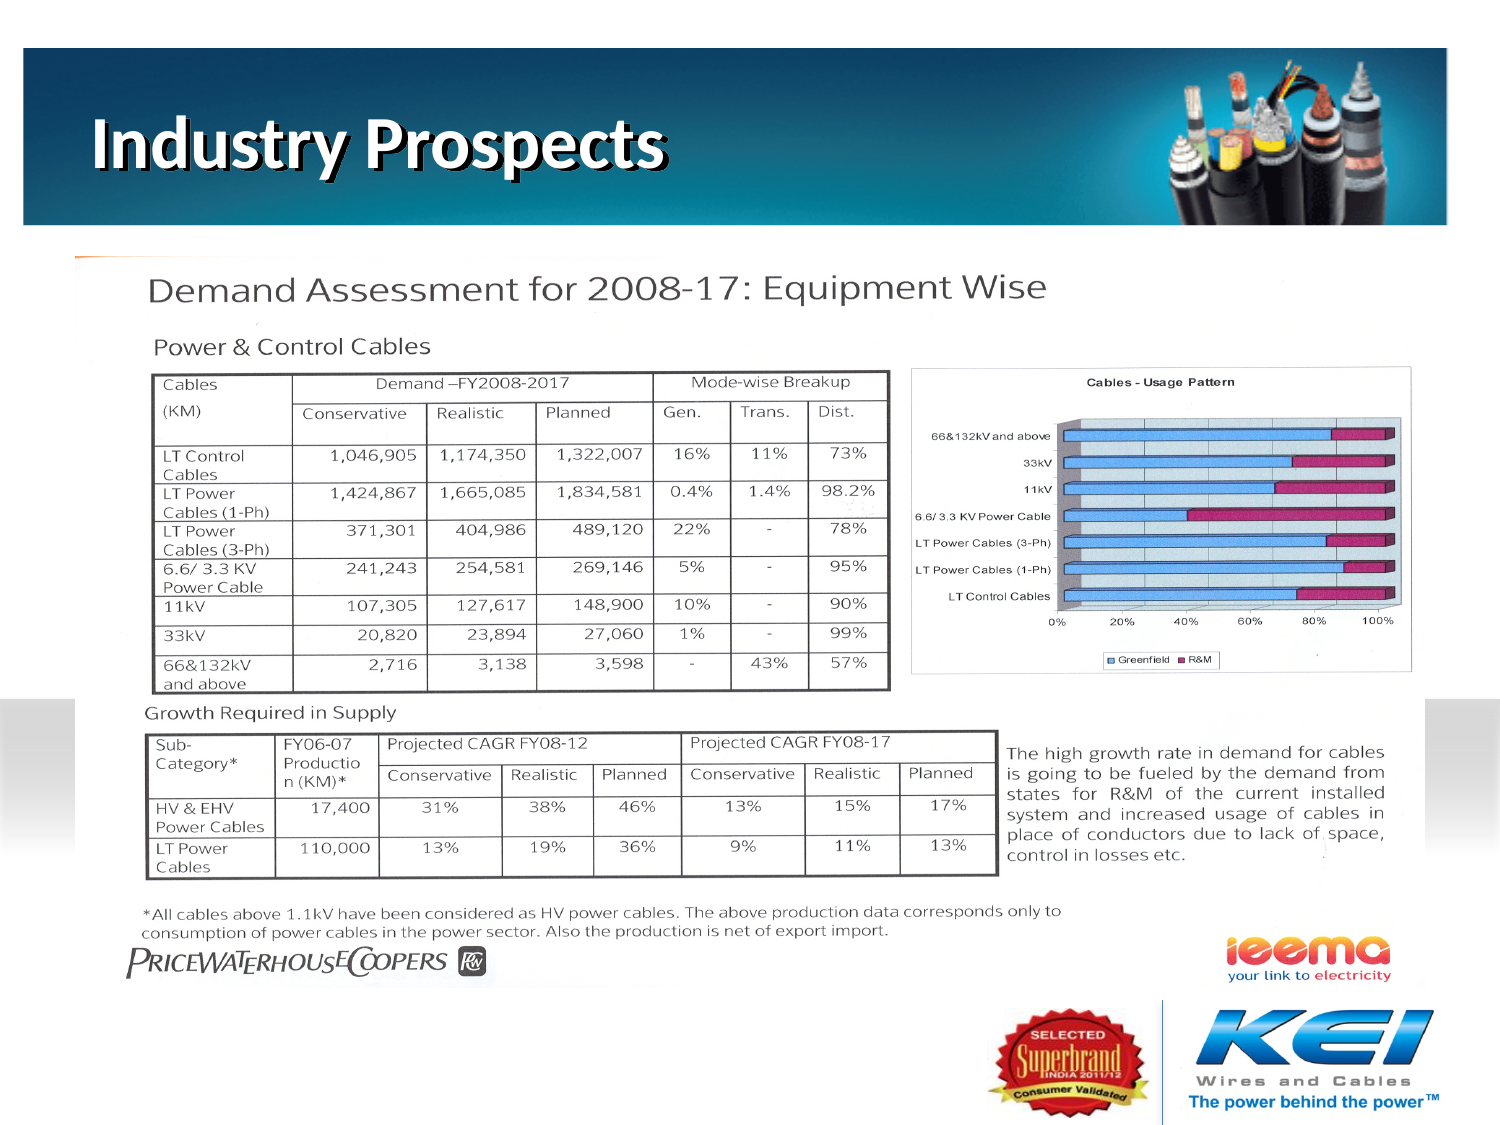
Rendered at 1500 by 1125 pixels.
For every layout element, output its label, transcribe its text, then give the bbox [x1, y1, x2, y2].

picture [1180, 1008, 1449, 1123]
picture [987, 1008, 1150, 1118]
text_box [74, 255, 1426, 988]
picture [1430, 48, 1449, 228]
title Industry Prospects [74, 44, 1426, 233]
picture [23, 48, 74, 228]
